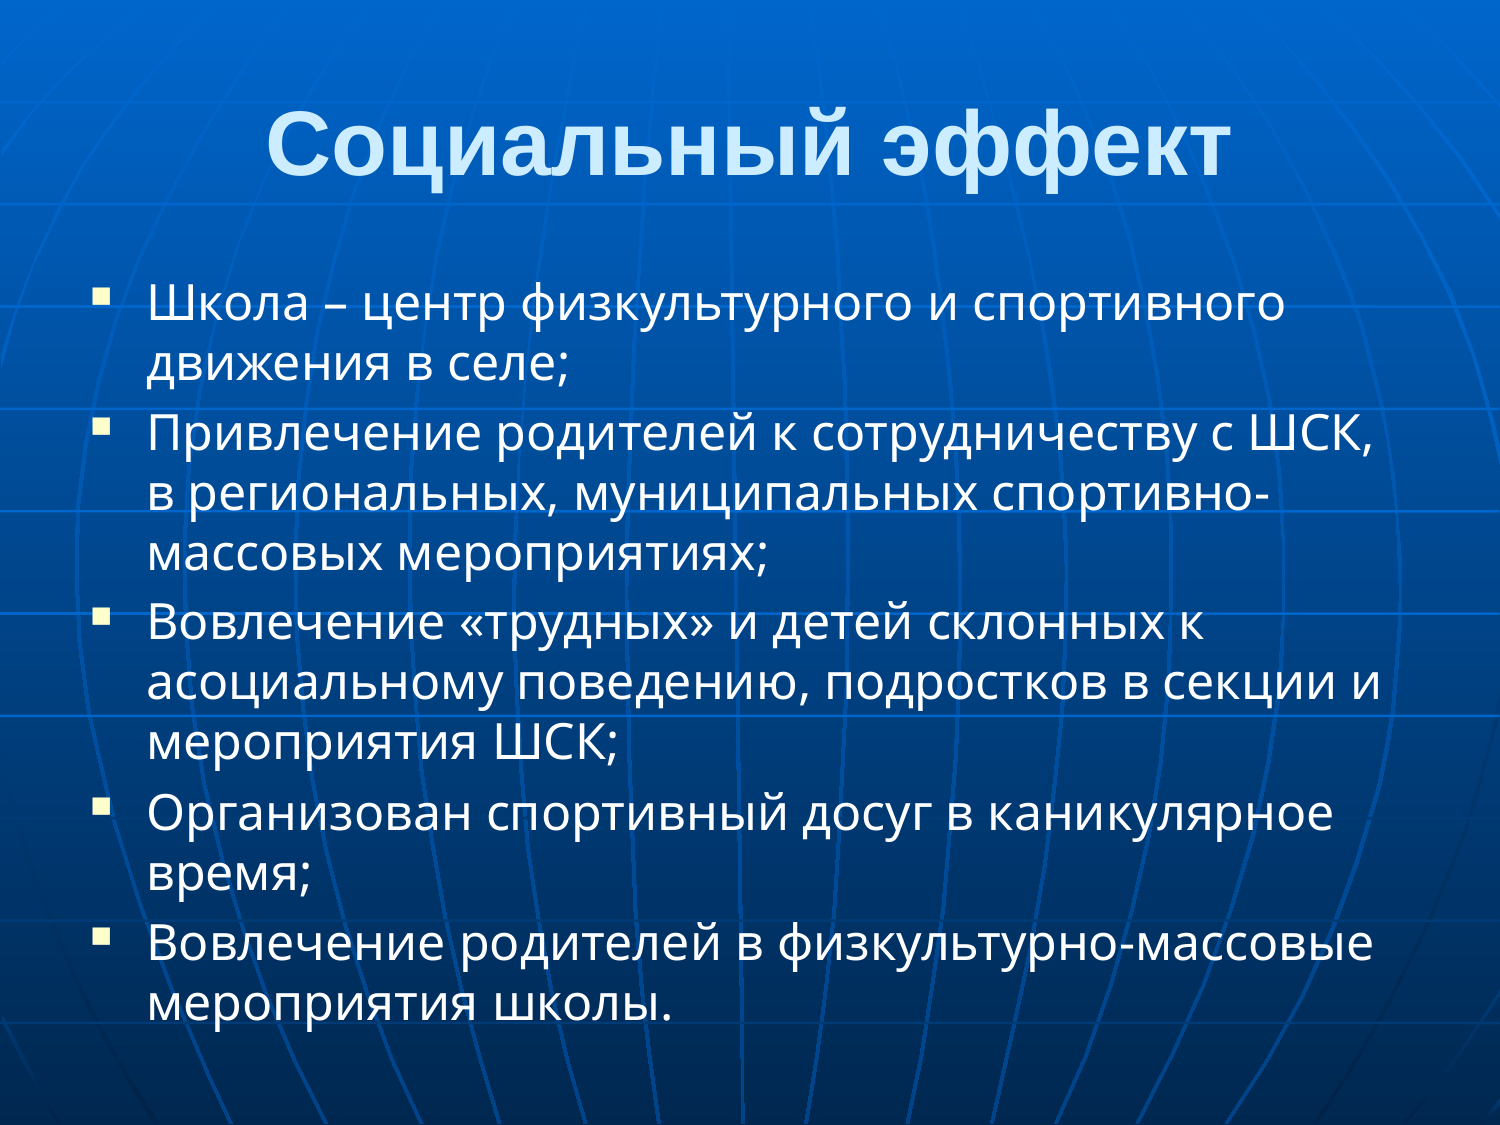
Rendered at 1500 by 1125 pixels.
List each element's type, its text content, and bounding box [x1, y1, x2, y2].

list Школа – центр физкультурного и спортивного движения в селе; Привлечение родителей к сотрудничеству с ШСК, в региональных, муниципальных спортивно-массовых мероприятиях; Вовлечение «трудных» и детей склонных к асоциальному поведению, подростков в секции и мероприятия ШСК; Организован спортивный досуг в каникулярное время; Вовлечение родителей в физкультурно-массовые мероприятия школы. [74, 262, 1426, 1006]
title Социальный эффект [74, 45, 1426, 233]
